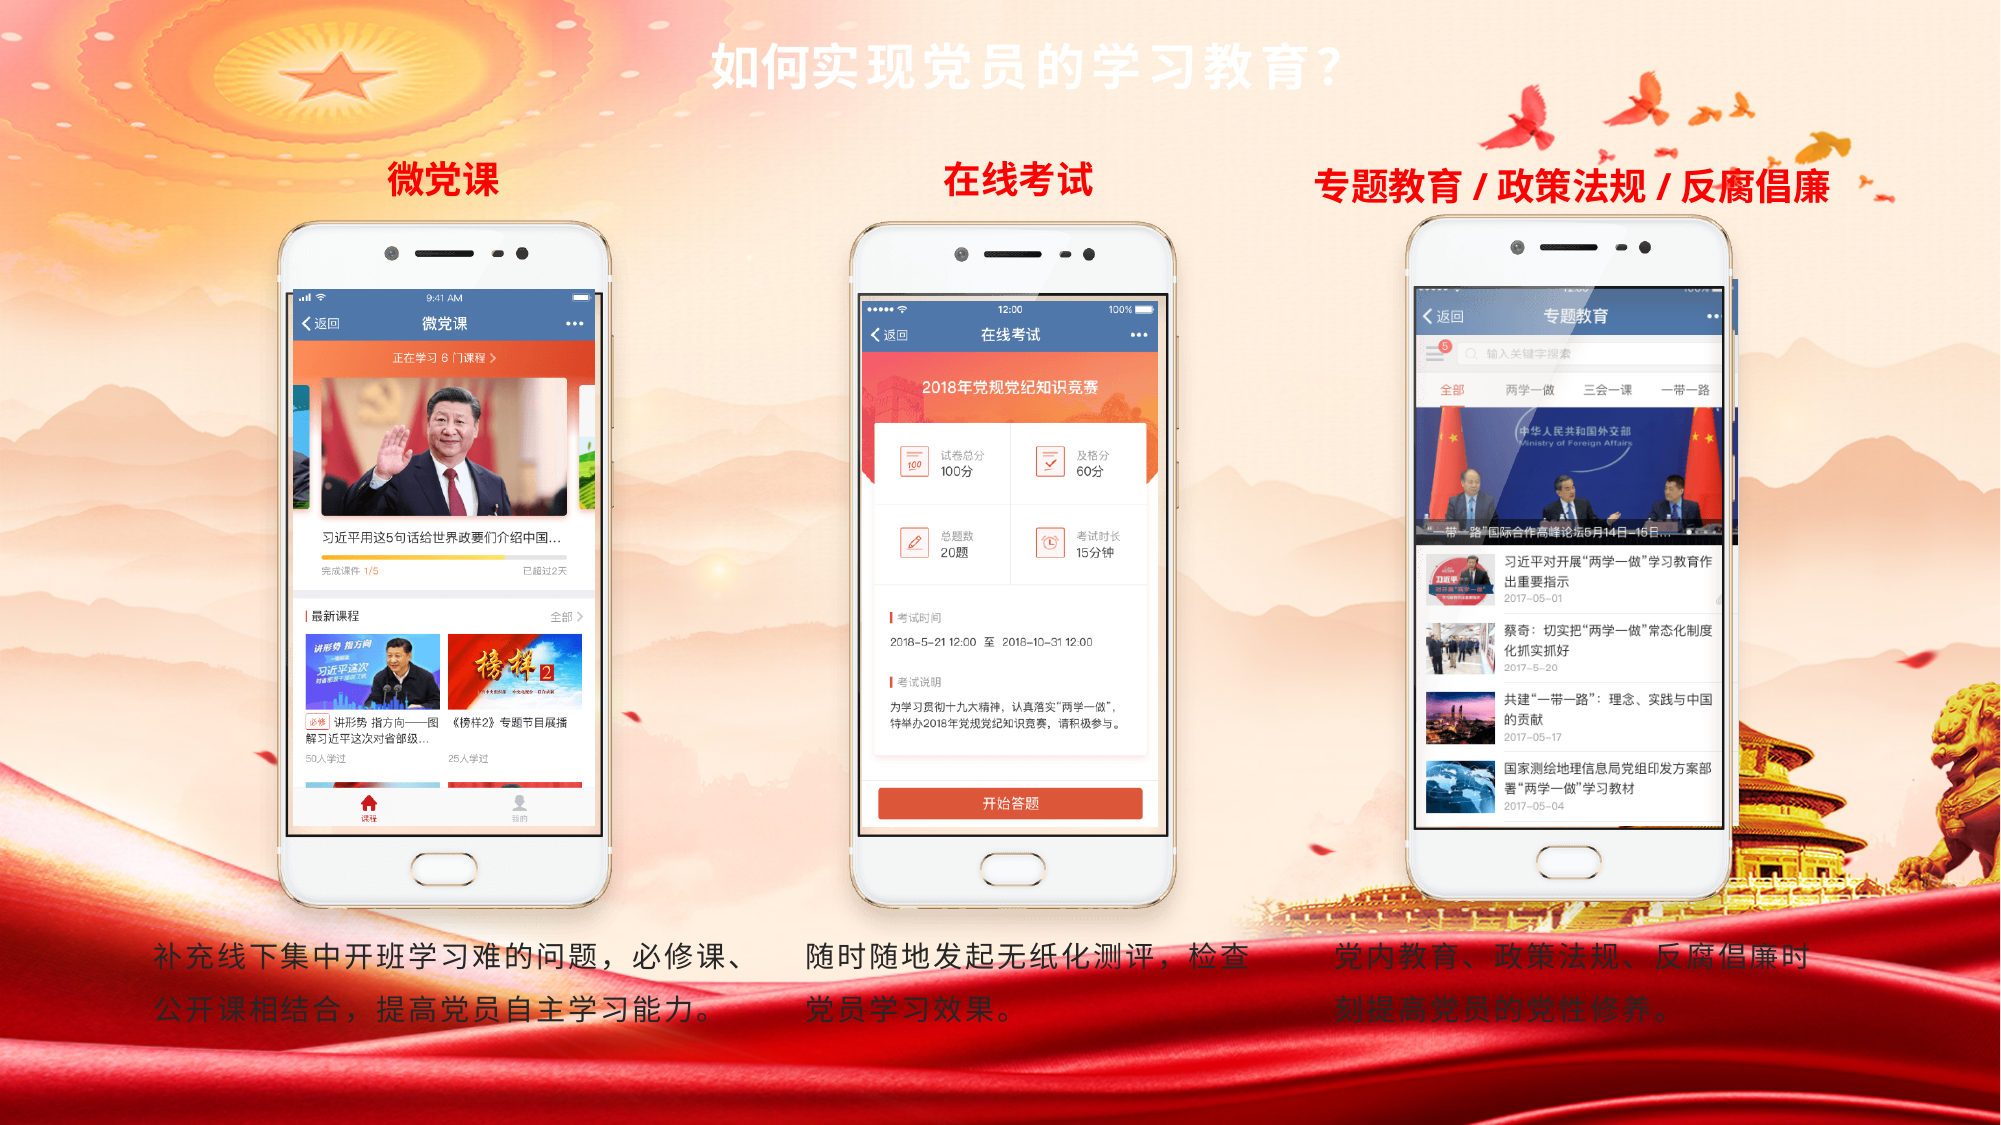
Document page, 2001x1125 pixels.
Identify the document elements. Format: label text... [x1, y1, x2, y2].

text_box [1370, 163, 1774, 965]
text_box 专题教育/政策法规/反腐倡廉 [1298, 155, 1846, 216]
text_box 补充线下集中开班学习难的问题，必修课、公开课相结合，提高党员自主学习能力。 [138, 913, 766, 1034]
text_box 党内教育、政策法规、反腐倡廉时刻提高党员的党性修养。 [1320, 913, 1838, 1034]
picture [0, 0, 2001, 1125]
text_box 随时随地发起无纸化测评，检查党员学习效果。 [790, 913, 1295, 1034]
text_box 微党课 [372, 148, 515, 169]
text_box 如何实现党员的学习教育？ [695, 28, 1690, 103]
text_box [241, 169, 654, 972]
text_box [814, 170, 1218, 972]
text_box 在线考试 [928, 148, 1109, 170]
